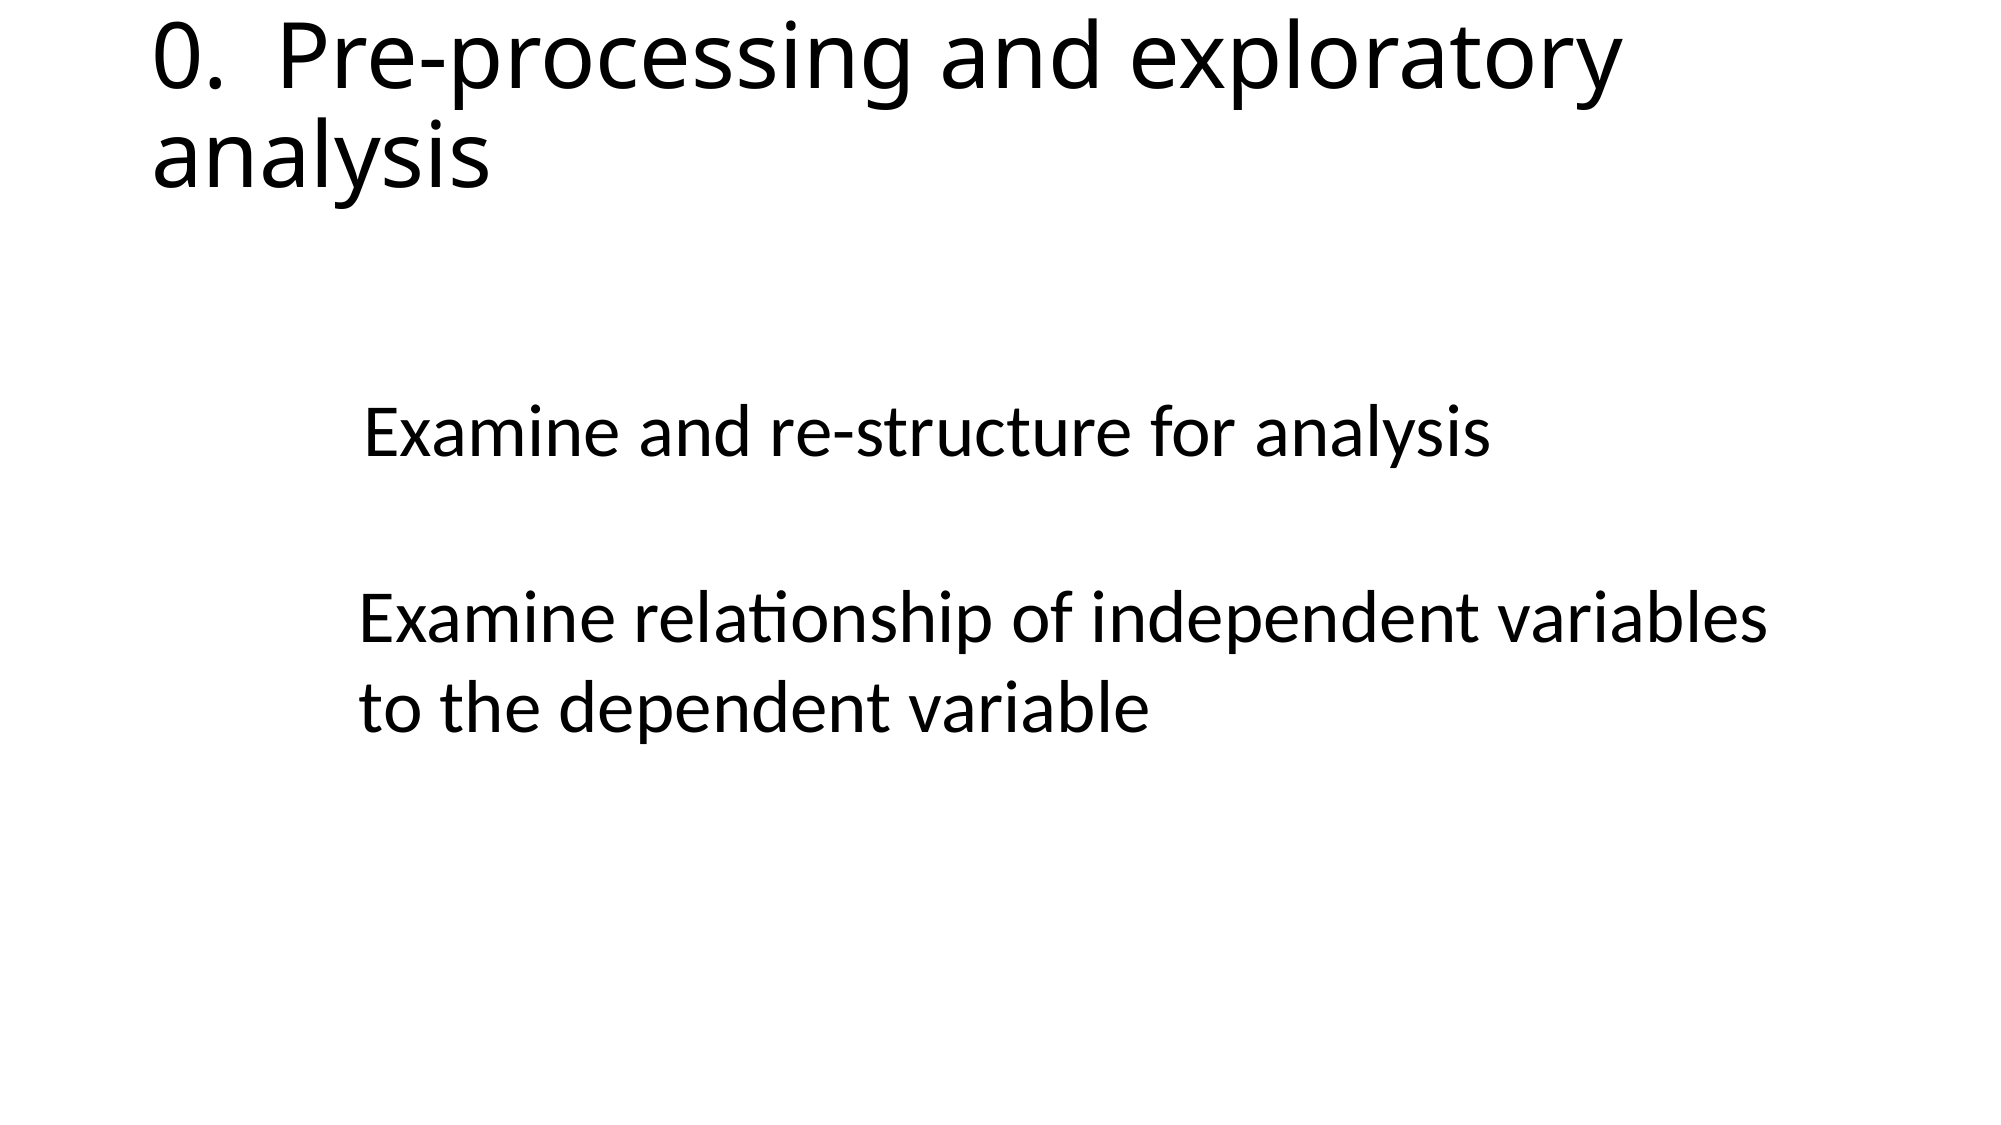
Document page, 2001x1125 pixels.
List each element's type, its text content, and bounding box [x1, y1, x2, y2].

text_box Examine relationship of independent variables to the dependent variable [344, 560, 1799, 755]
title 0. Pre-processing and exploratory analysis [136, 0, 1776, 218]
text_box Examine and re-structure for analysis [348, 373, 1508, 479]
